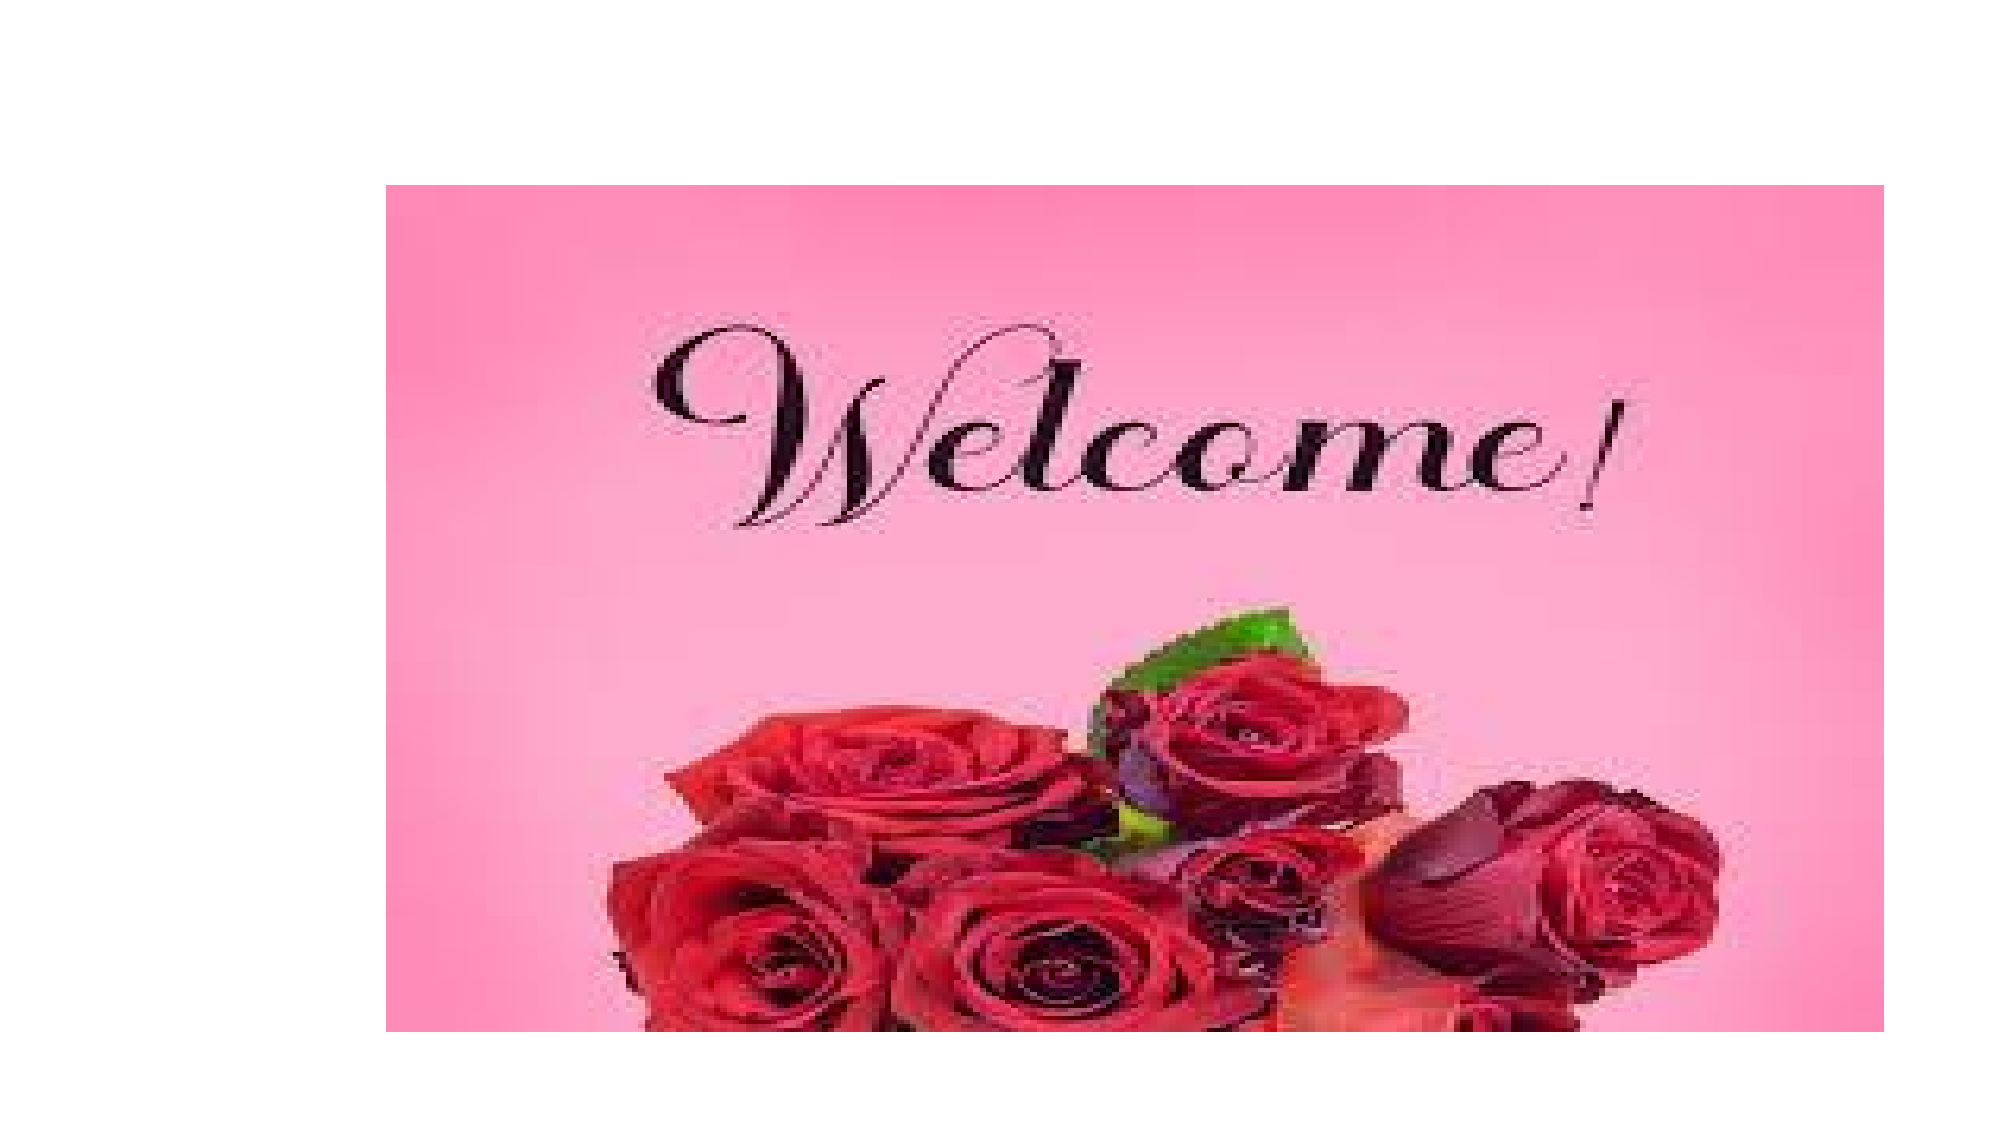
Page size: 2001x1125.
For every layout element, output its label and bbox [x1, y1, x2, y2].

picture [386, 185, 1884, 1032]
